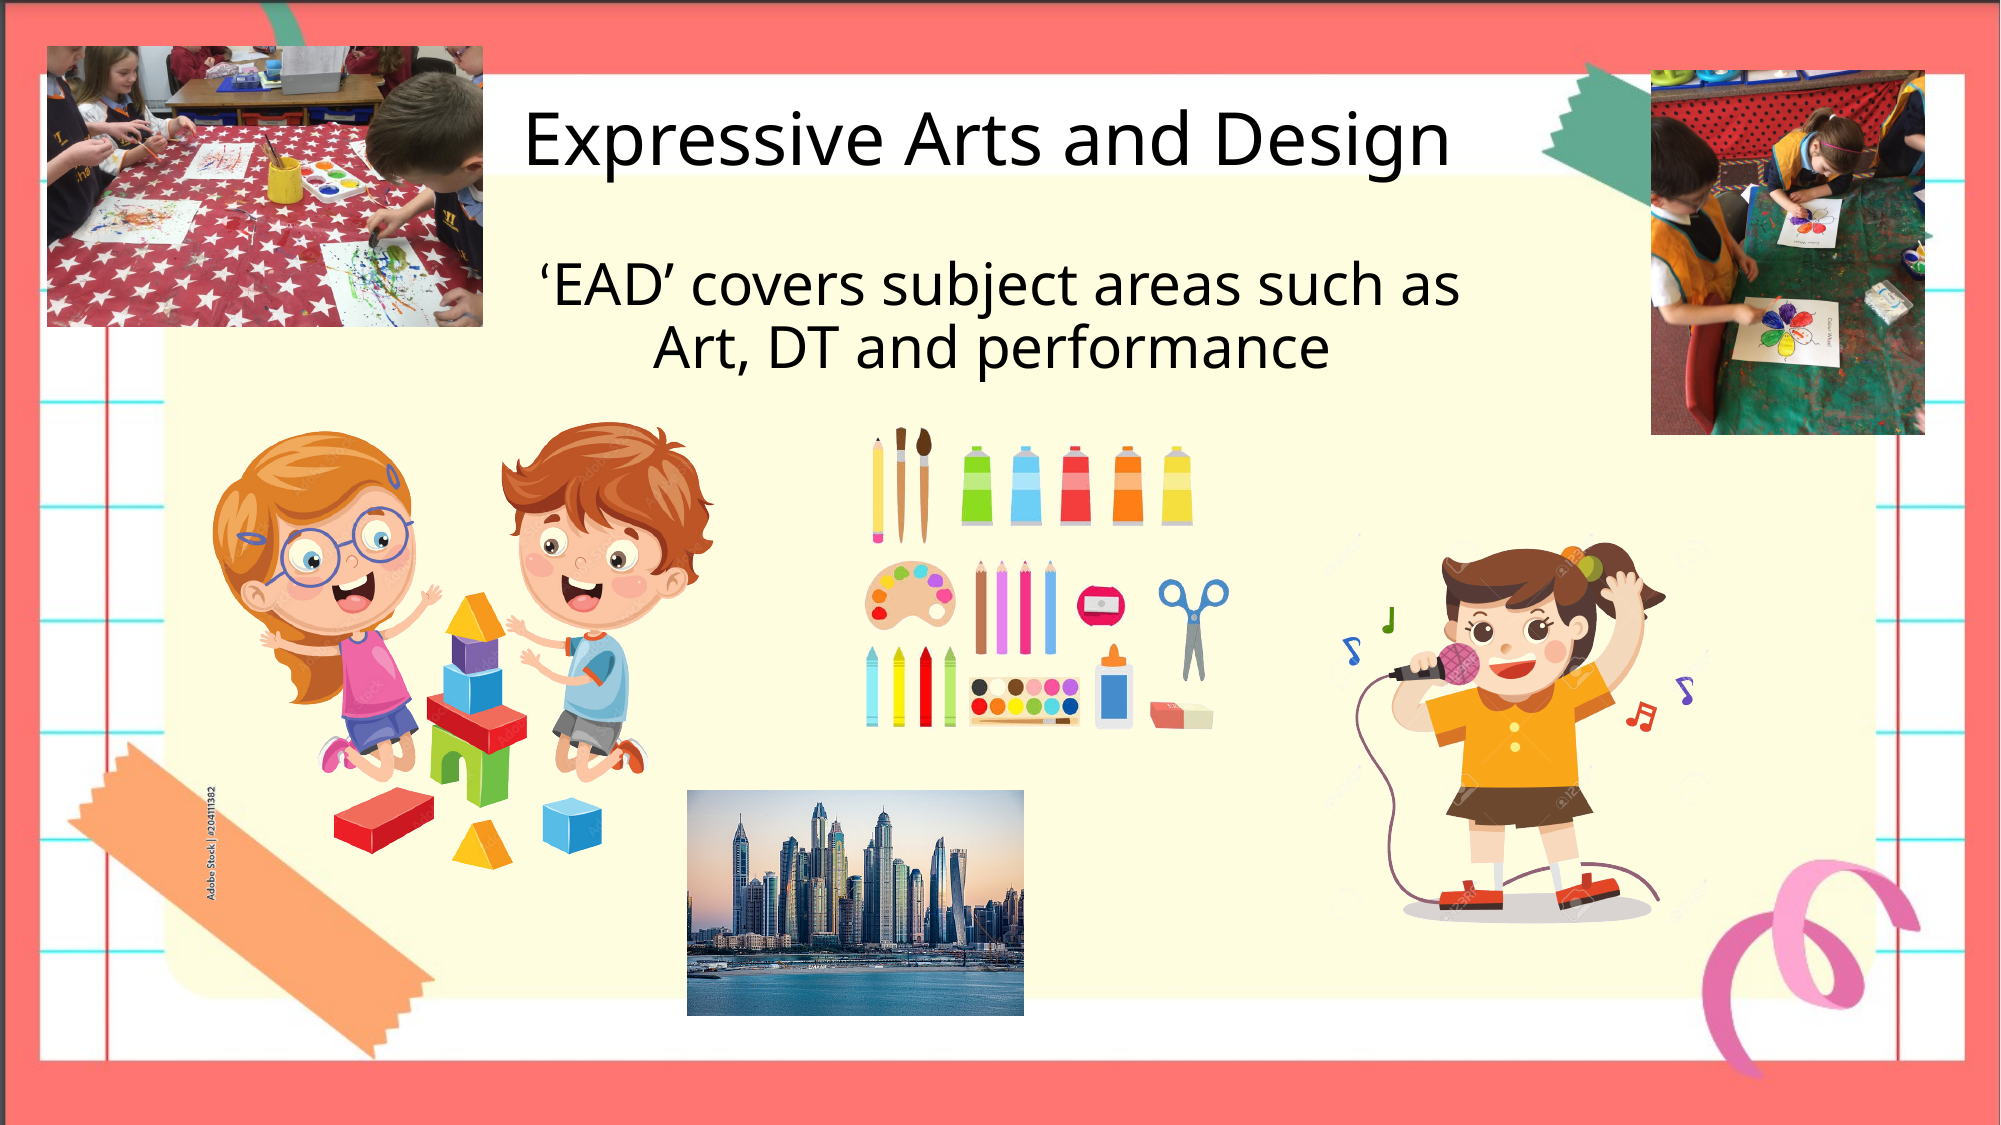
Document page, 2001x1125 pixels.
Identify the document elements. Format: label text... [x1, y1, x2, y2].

title Expressive Arts and Design [507, 70, 1562, 214]
picture [0, 0, 2001, 1125]
list ‘EAD’ covers subject areas such as Art, DT and performance [482, 248, 1518, 563]
